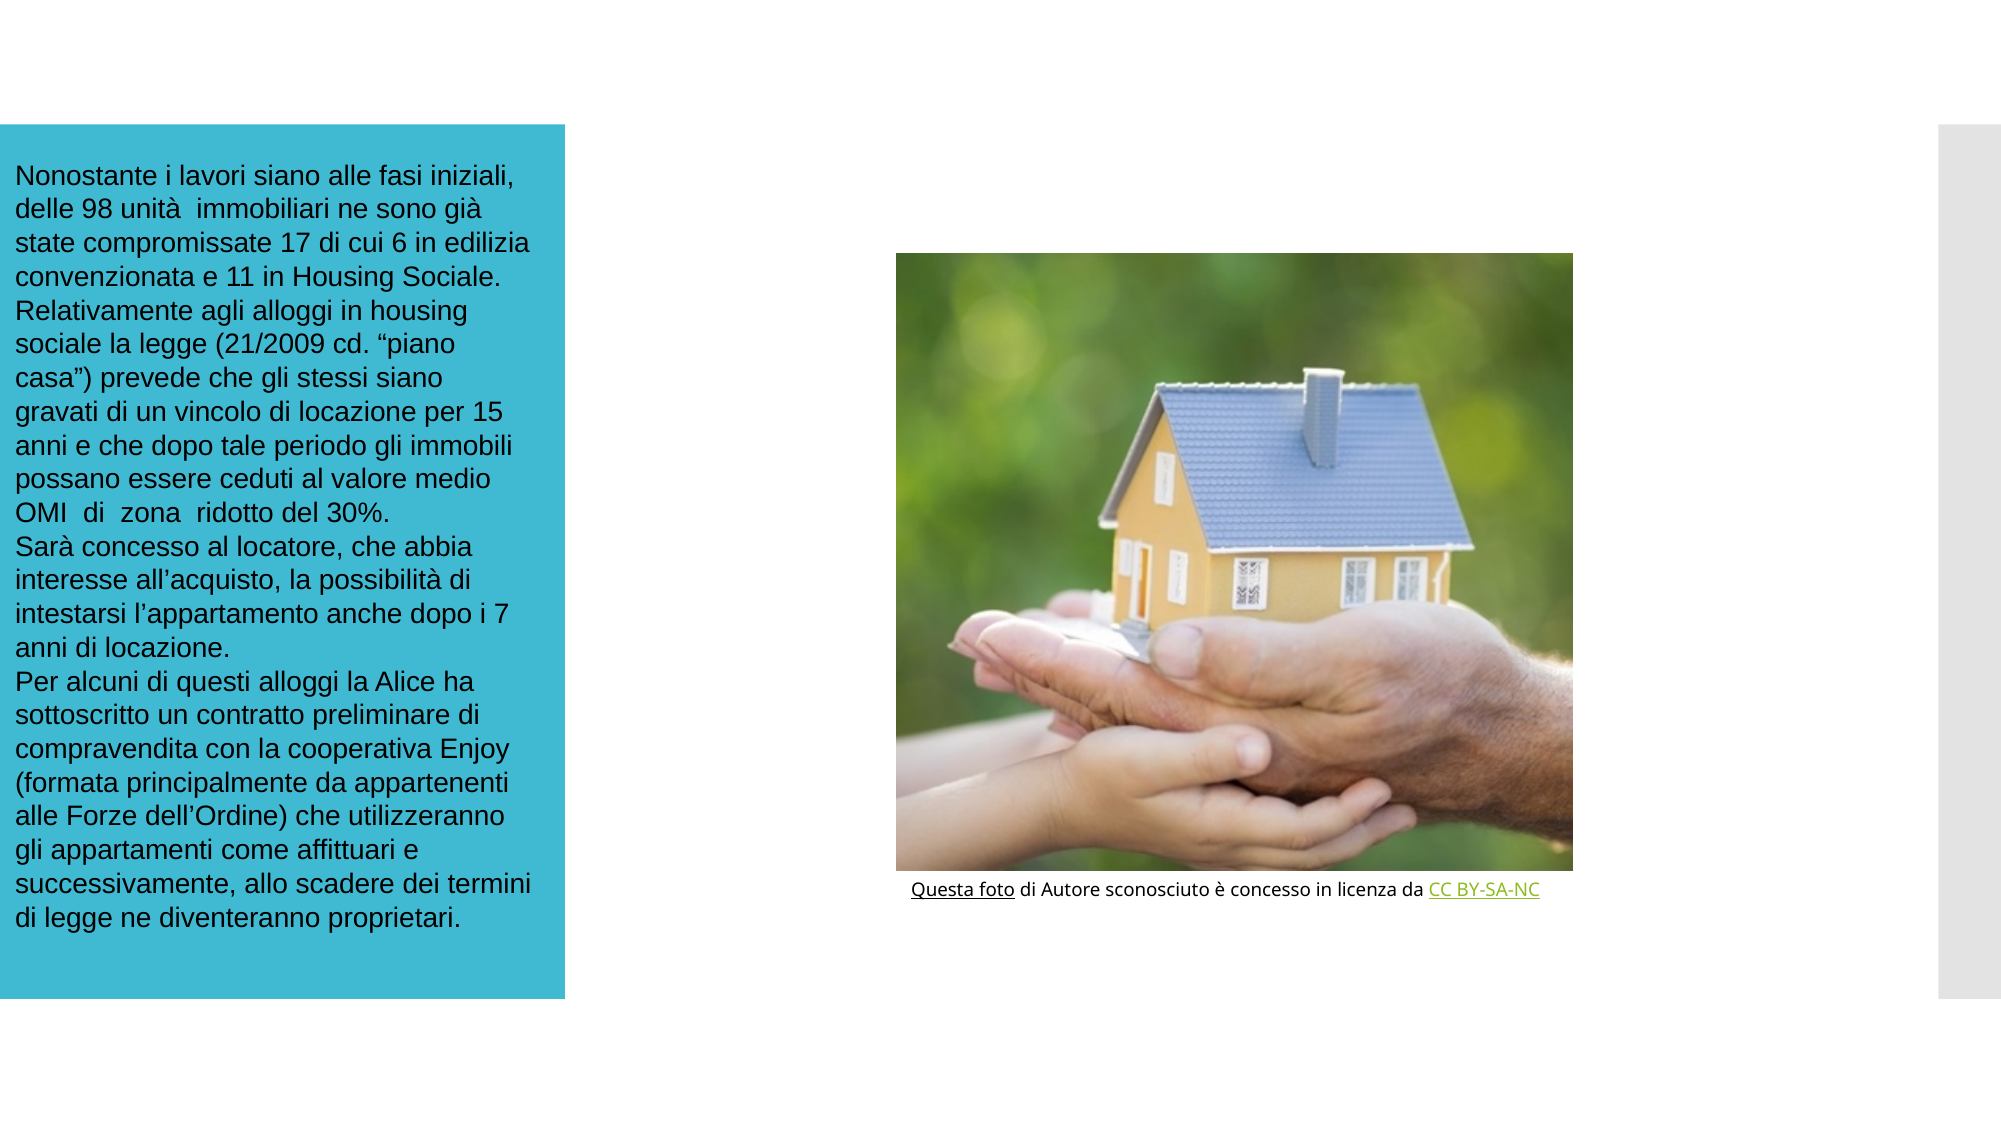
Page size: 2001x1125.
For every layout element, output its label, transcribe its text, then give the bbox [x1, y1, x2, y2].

title Nonostante i lavori siano alle fasi iniziali, delle 98 unità immobiliari ne sono già state compromissate 17 di cui 6 in edilizia convenzionata e 11 in Housing Sociale. Relativamente agli alloggi in housing sociale la legge (21/2009 cd. “piano casa”) prevede che gli stessi siano gravati di un vincolo di locazione per 15 anni e che dopo tale periodo gli immobili possano essere ceduti al valore medio OMI di zona ridotto del 30%. Sarà concesso al locatore, che abbia interesse all’acquisto, la possibilità di intestarsi l’appartamento anche dopo i 7 anni di locazione. Per alcuni di questi alloggi la Alice ha sottoscritto un contratto preliminare di compravendita con la cooperativa Enjoy (formata principalmente da appartenenti alle Forze dell’Ordine) che utilizzeranno gli appartamenti come affittuari e successivamente, allo scadere dei termini di legge ne diventeranno proprietari. [0, 142, 550, 981]
text_box Questa foto di Autore sconosciuto è concesso in licenza da CC BY-SA-NC [896, 871, 1573, 911]
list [896, 252, 1574, 871]
